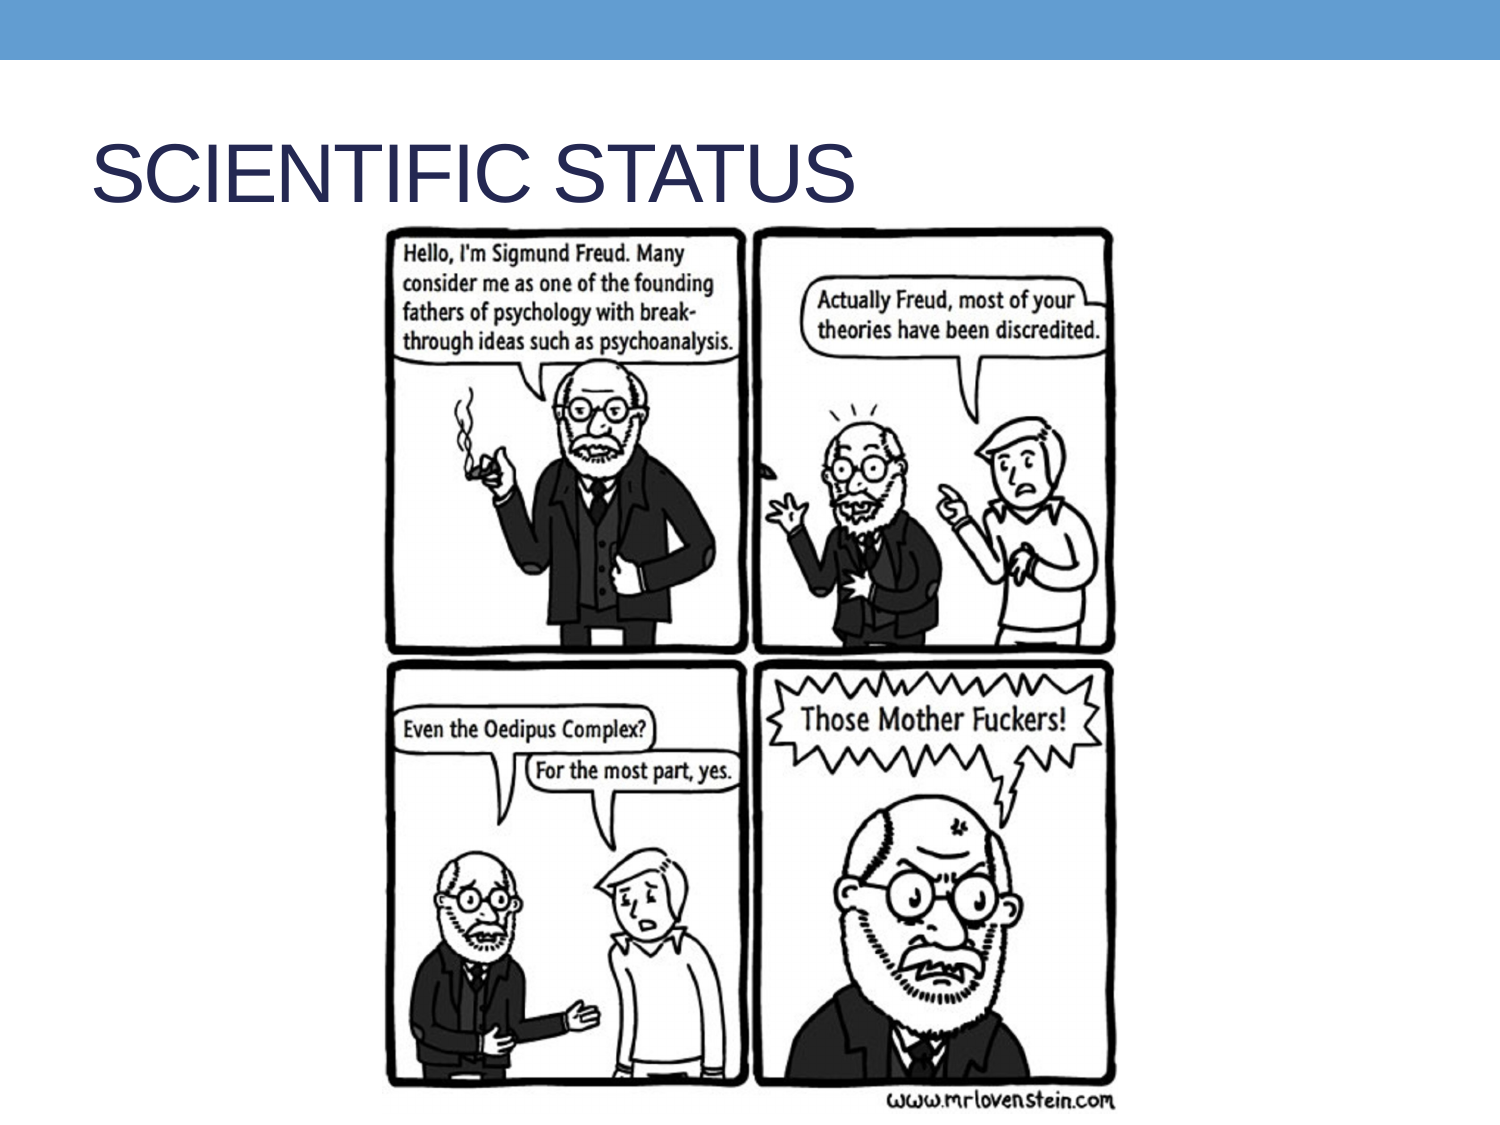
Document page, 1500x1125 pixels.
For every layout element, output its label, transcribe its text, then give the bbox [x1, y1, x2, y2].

title SCIENTIFIC STATUS [75, 87, 1425, 250]
picture [382, 223, 1118, 1114]
